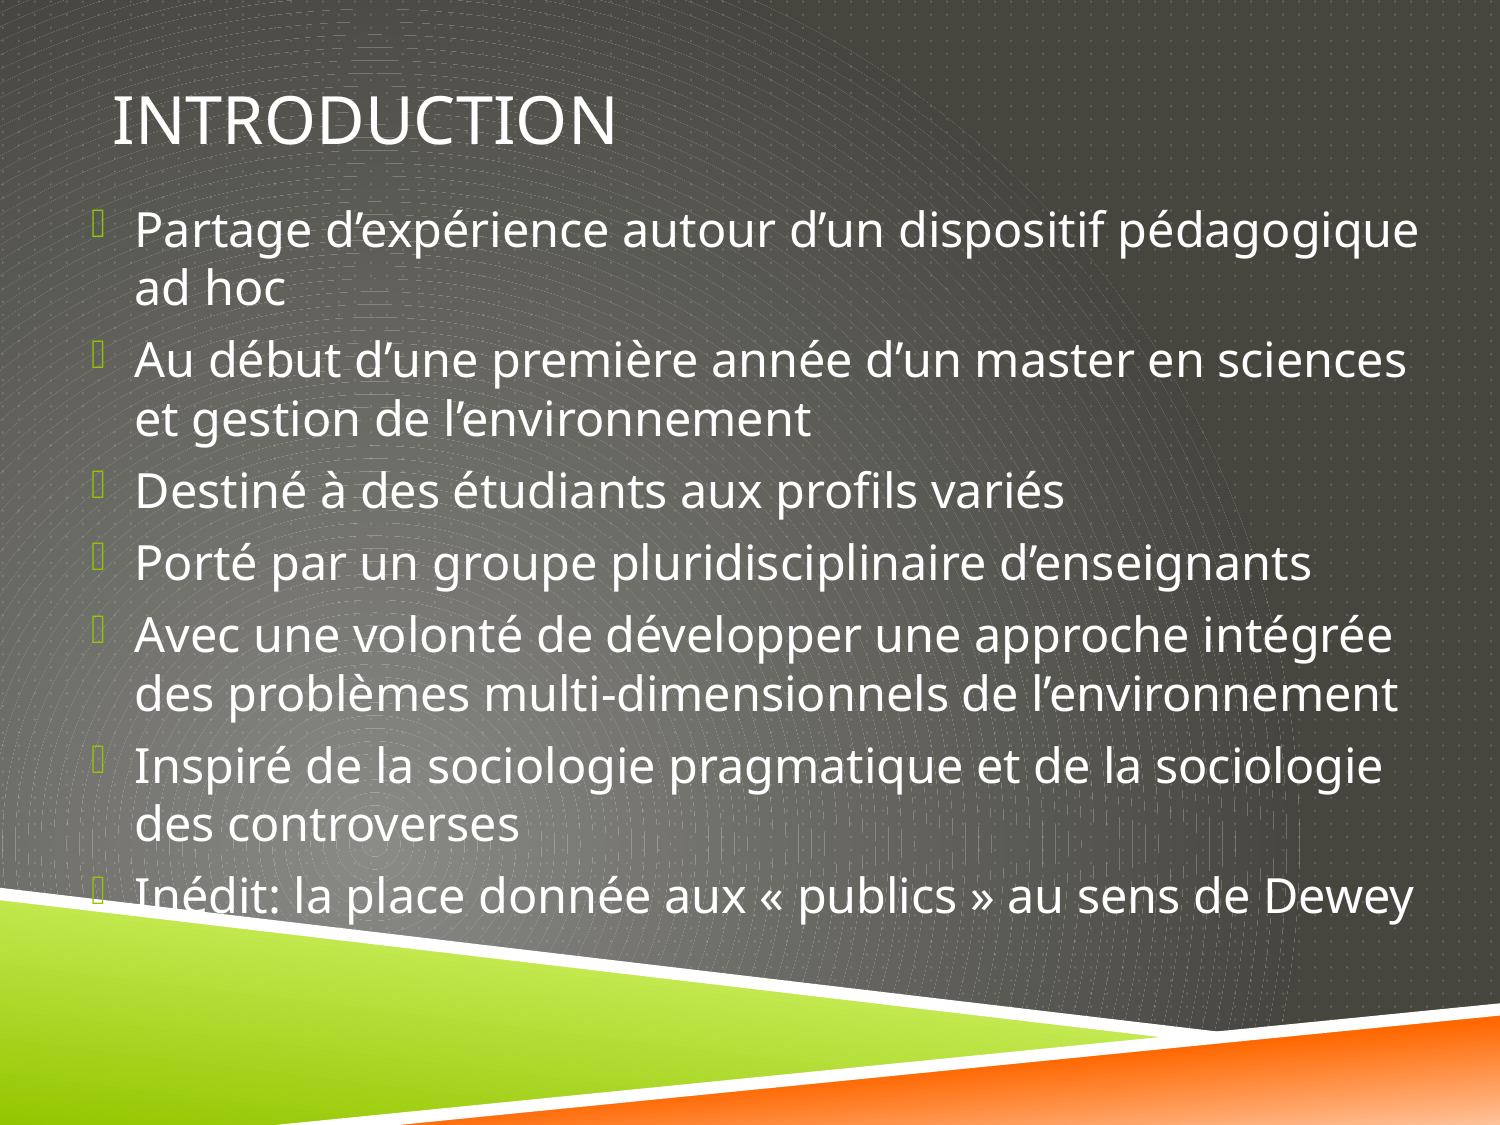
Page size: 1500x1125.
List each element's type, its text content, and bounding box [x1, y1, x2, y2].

list Partage d’expérience autour d’un dispositif pédagogique ad hoc Au début d’une première année d’un master en sciences et gestion de l’environnement Destiné à des étudiants aux profils variés Porté par un groupe pluridisciplinaire d’enseignants Avec une volonté de développer une approche intégrée des problèmes multi-dimensionnels de l’environnement Inspiré de la sociologie pragmatique et de la sociologie des controverses Inédit: la place donnée aux « publics » au sens de Dewey [80, 191, 1428, 1032]
title Introduction [112, 45, 1388, 191]
